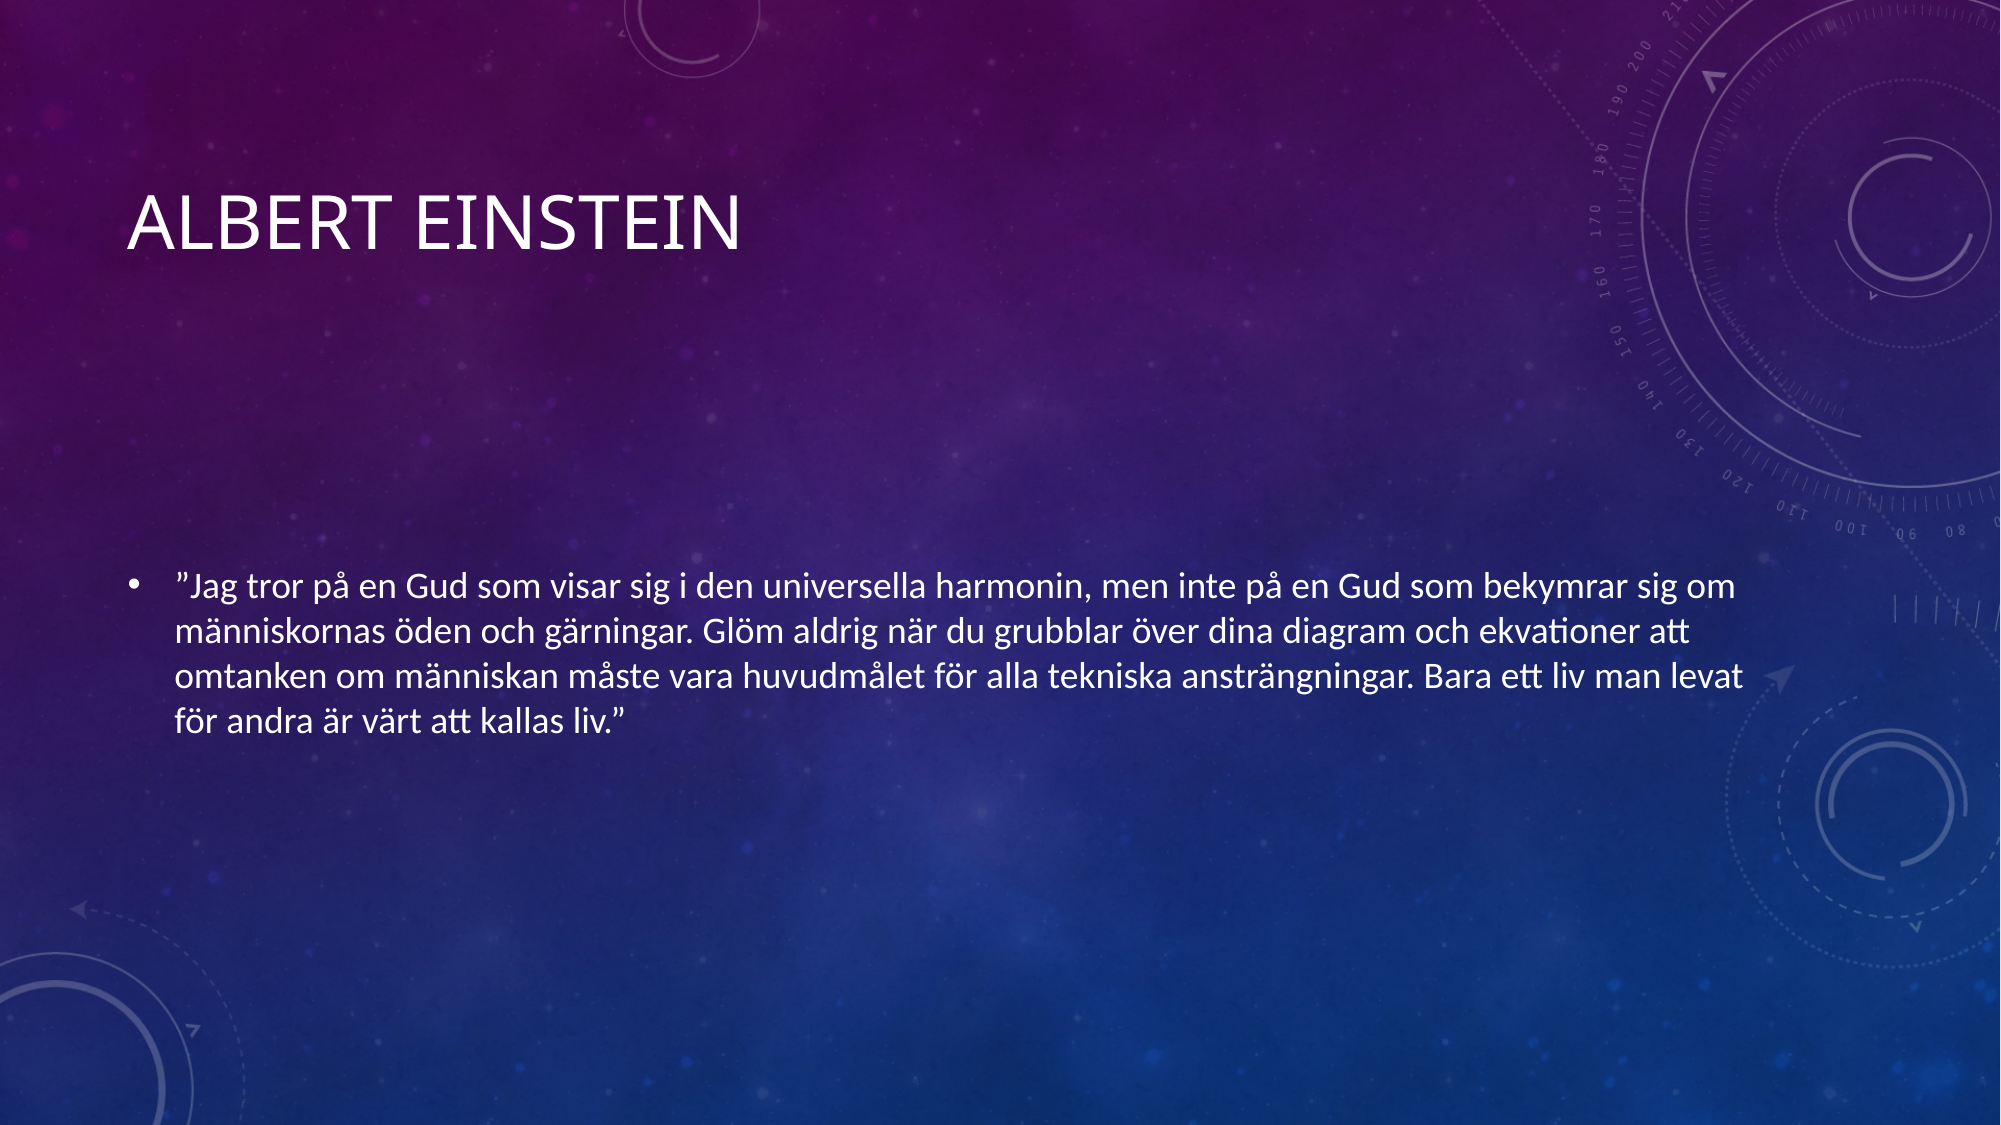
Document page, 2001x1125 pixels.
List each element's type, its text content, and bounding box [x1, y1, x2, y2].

title Albert einstein [112, 99, 1775, 339]
list ”Jag tror på en Gud som visar sig i den universella harmonin, men inte på en Gud som bekymrar sig om människornas öden och gärningar. Glöm aldrig när du grubblar över dina diagram och ekvationer att omtanken om människan måste vara huvudmålet för alla tekniska ansträngningar. Bara ett liv man levat för andra är värt att kallas liv.” [112, 351, 1775, 950]
picture [0, 0, 2001, 1125]
